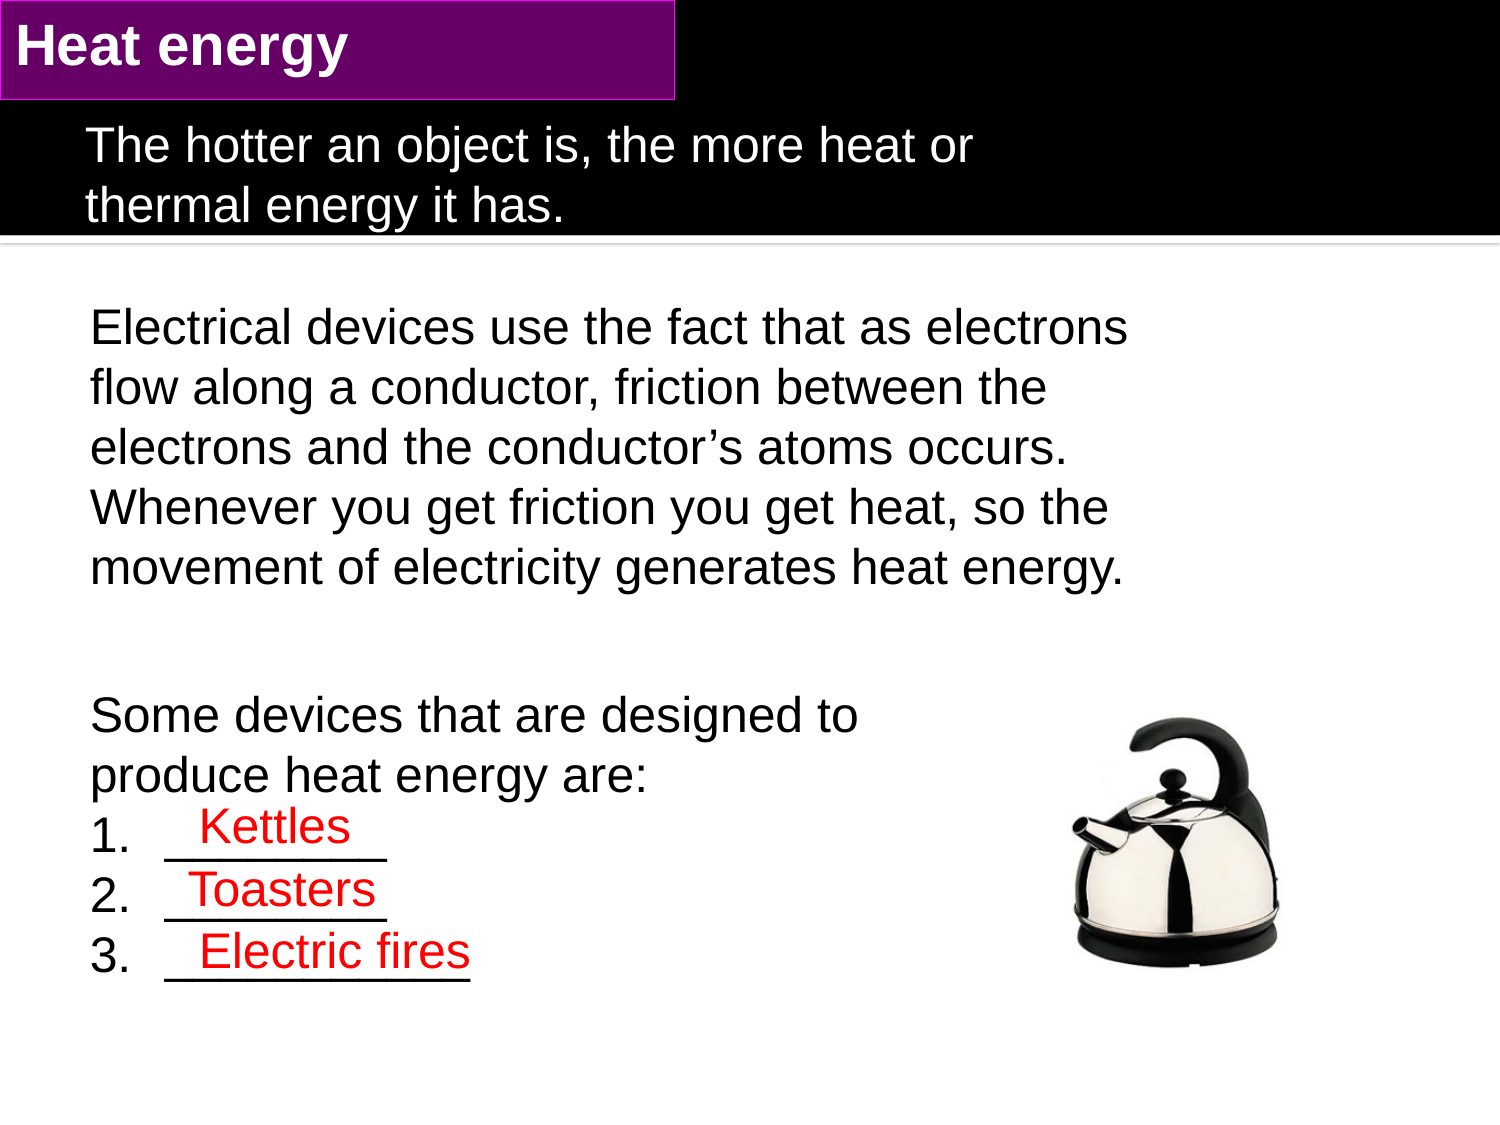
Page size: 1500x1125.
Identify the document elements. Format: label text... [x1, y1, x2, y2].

text_box The hotter an object is, the more heat or thermal energy it has. [70, 105, 1155, 241]
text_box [74, 674, 1338, 1013]
title Heat energy [0, 0, 675, 100]
text_box Electrical devices use the fact that as electrons flow along a conductor, friction between the electrons and the conductor’s atoms occurs. Whenever you get friction you get heat, so the movement of electricity generates heat energy. [75, 287, 1163, 663]
